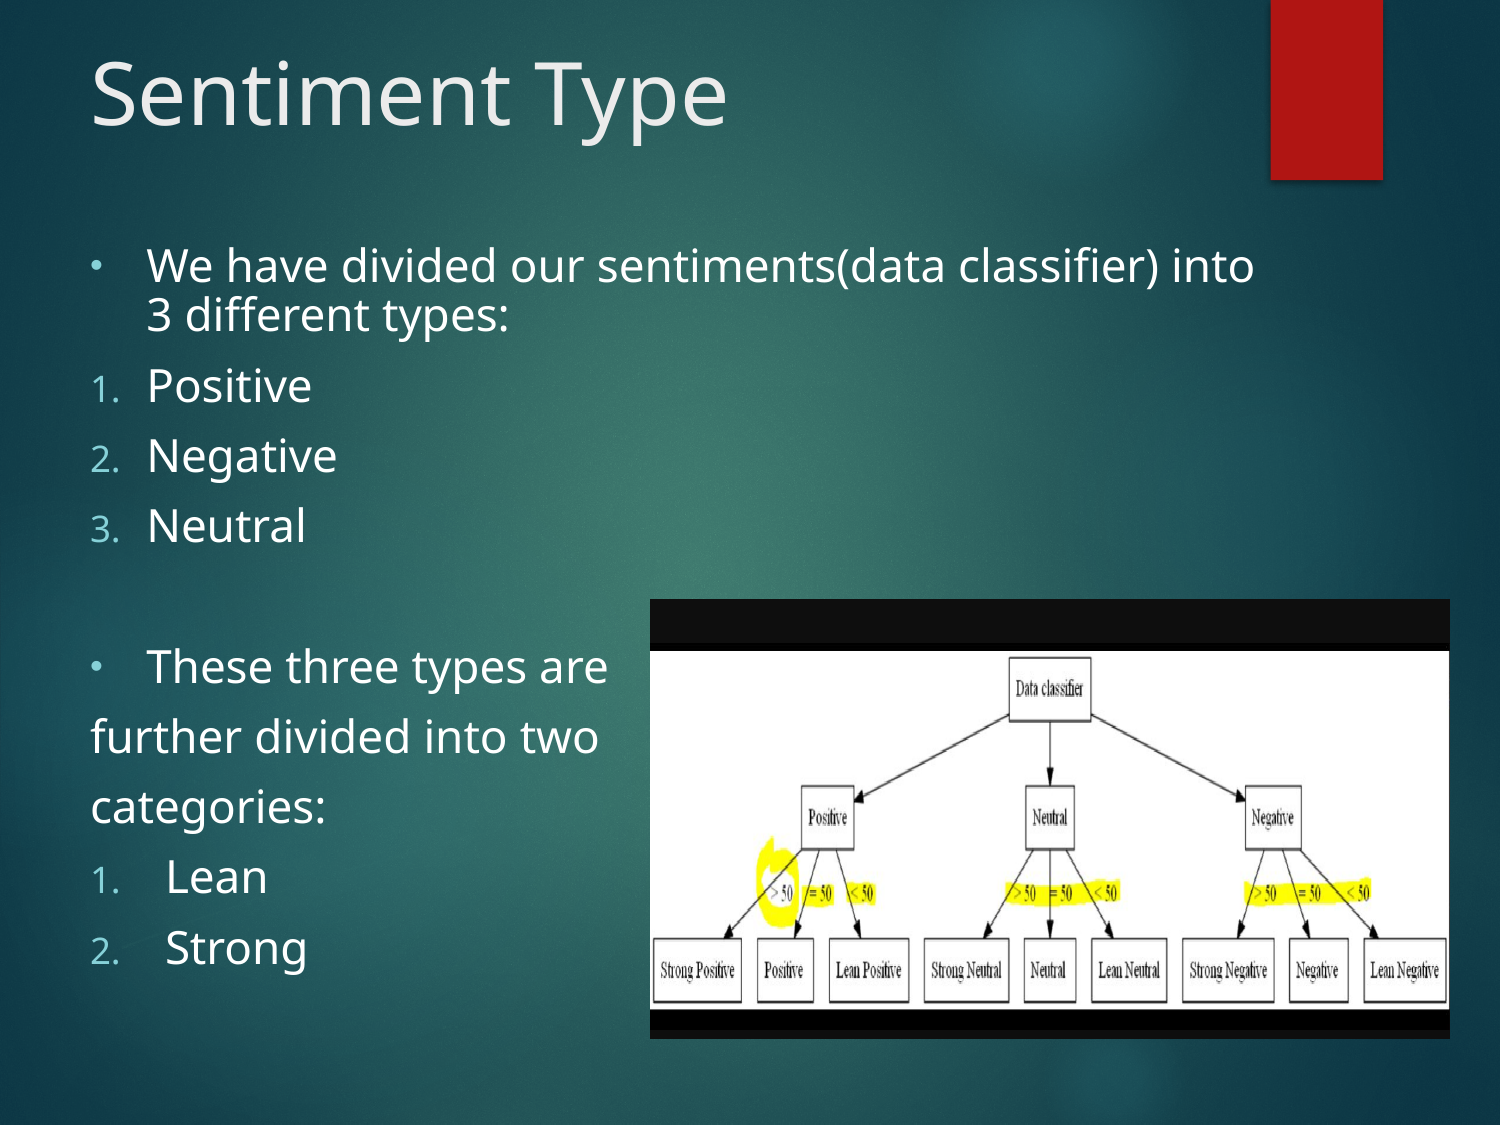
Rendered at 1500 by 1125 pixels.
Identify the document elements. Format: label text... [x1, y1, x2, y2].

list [649, 599, 1451, 1040]
list We have divided our sentiments(data classifier) into 3 different types: Positive Negative Neutral These three types are further divided into two categories: Lean Strong [75, 235, 1275, 1039]
title Sentiment Type [75, 0, 1083, 150]
picture [0, 0, 1500, 1125]
